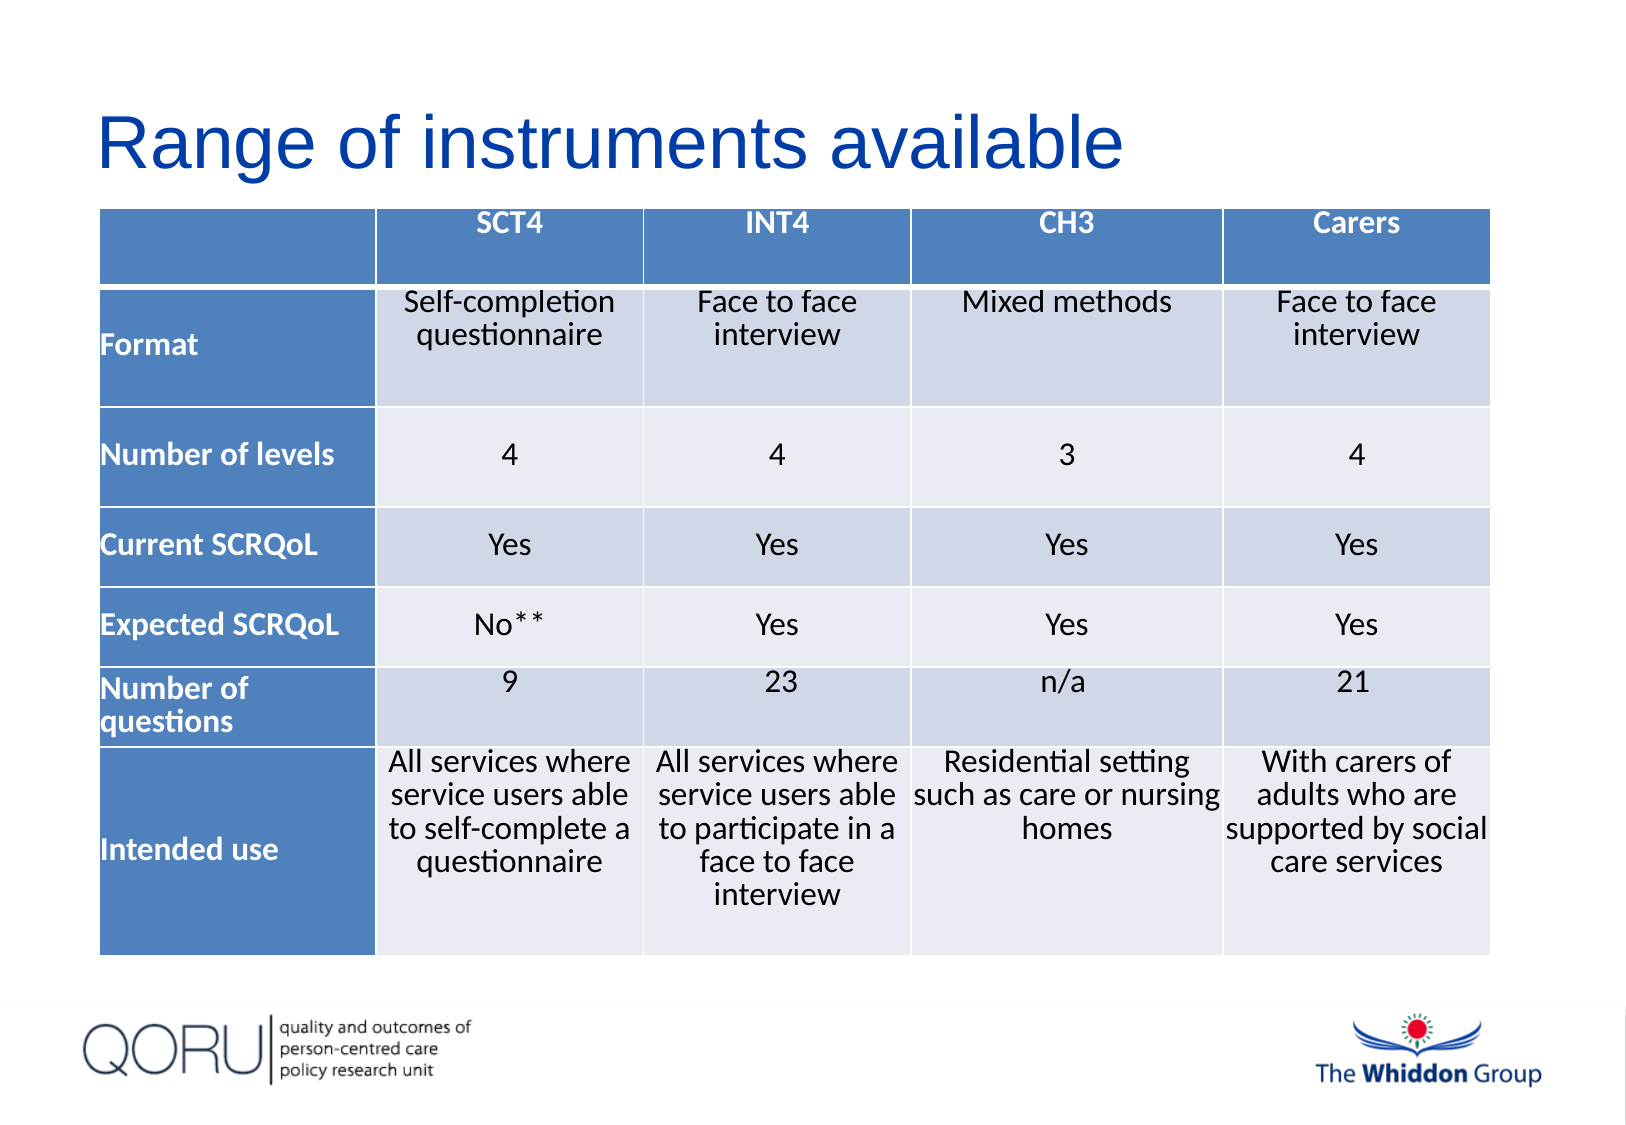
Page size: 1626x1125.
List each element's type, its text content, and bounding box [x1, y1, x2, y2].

table_cell Yes [1224, 588, 1490, 666]
picture [1304, 1004, 1550, 1112]
table_cell Residential setting such as care or nursing homes [912, 748, 1222, 955]
table_cell Yes [644, 588, 910, 666]
title Range of instruments available [81, 45, 1544, 233]
table_cell Yes [644, 508, 910, 586]
table_cell Face to face interview [1224, 290, 1490, 406]
table_cell Number of questions [100, 668, 375, 746]
table_cell n/a [912, 668, 1222, 746]
table_cell Format [100, 290, 375, 406]
table_cell 23 [644, 668, 910, 746]
table_cell Yes [912, 508, 1222, 586]
table_cell Face to face interview [644, 290, 910, 406]
table_header Carers [1224, 209, 1490, 284]
table_cell 9 [377, 668, 643, 746]
table_cell 4 [1224, 408, 1490, 506]
table_cell Intended use [100, 748, 375, 955]
table_cell Number of levels [100, 408, 375, 506]
table_header CH3 [912, 209, 1222, 284]
table_header SCT4 [377, 209, 643, 284]
table_cell Yes [912, 588, 1222, 666]
table_cell With carers of adults who are supported by social care services [1224, 748, 1490, 955]
table_cell Expected SCRQoL [100, 588, 375, 666]
table_cell 21 [1224, 668, 1490, 746]
table_cell Yes [1224, 508, 1490, 586]
table_header [100, 209, 375, 284]
table_cell No** [377, 588, 643, 666]
table_cell Current SCRQoL [100, 508, 375, 586]
picture [81, 1009, 475, 1091]
table_cell 4 [377, 408, 643, 506]
table_cell Self-completion questionnaire [377, 290, 643, 406]
table_cell 3 [912, 408, 1222, 506]
table_cell 4 [644, 408, 910, 506]
table_cell Yes [377, 508, 643, 586]
table_cell All services where service users able to participate in a face to face interview [644, 748, 910, 955]
table_cell Mixed methods [912, 290, 1222, 406]
table_cell All services where service users able to self-complete a questionnaire [377, 748, 643, 955]
table_header INT4 [644, 209, 910, 284]
